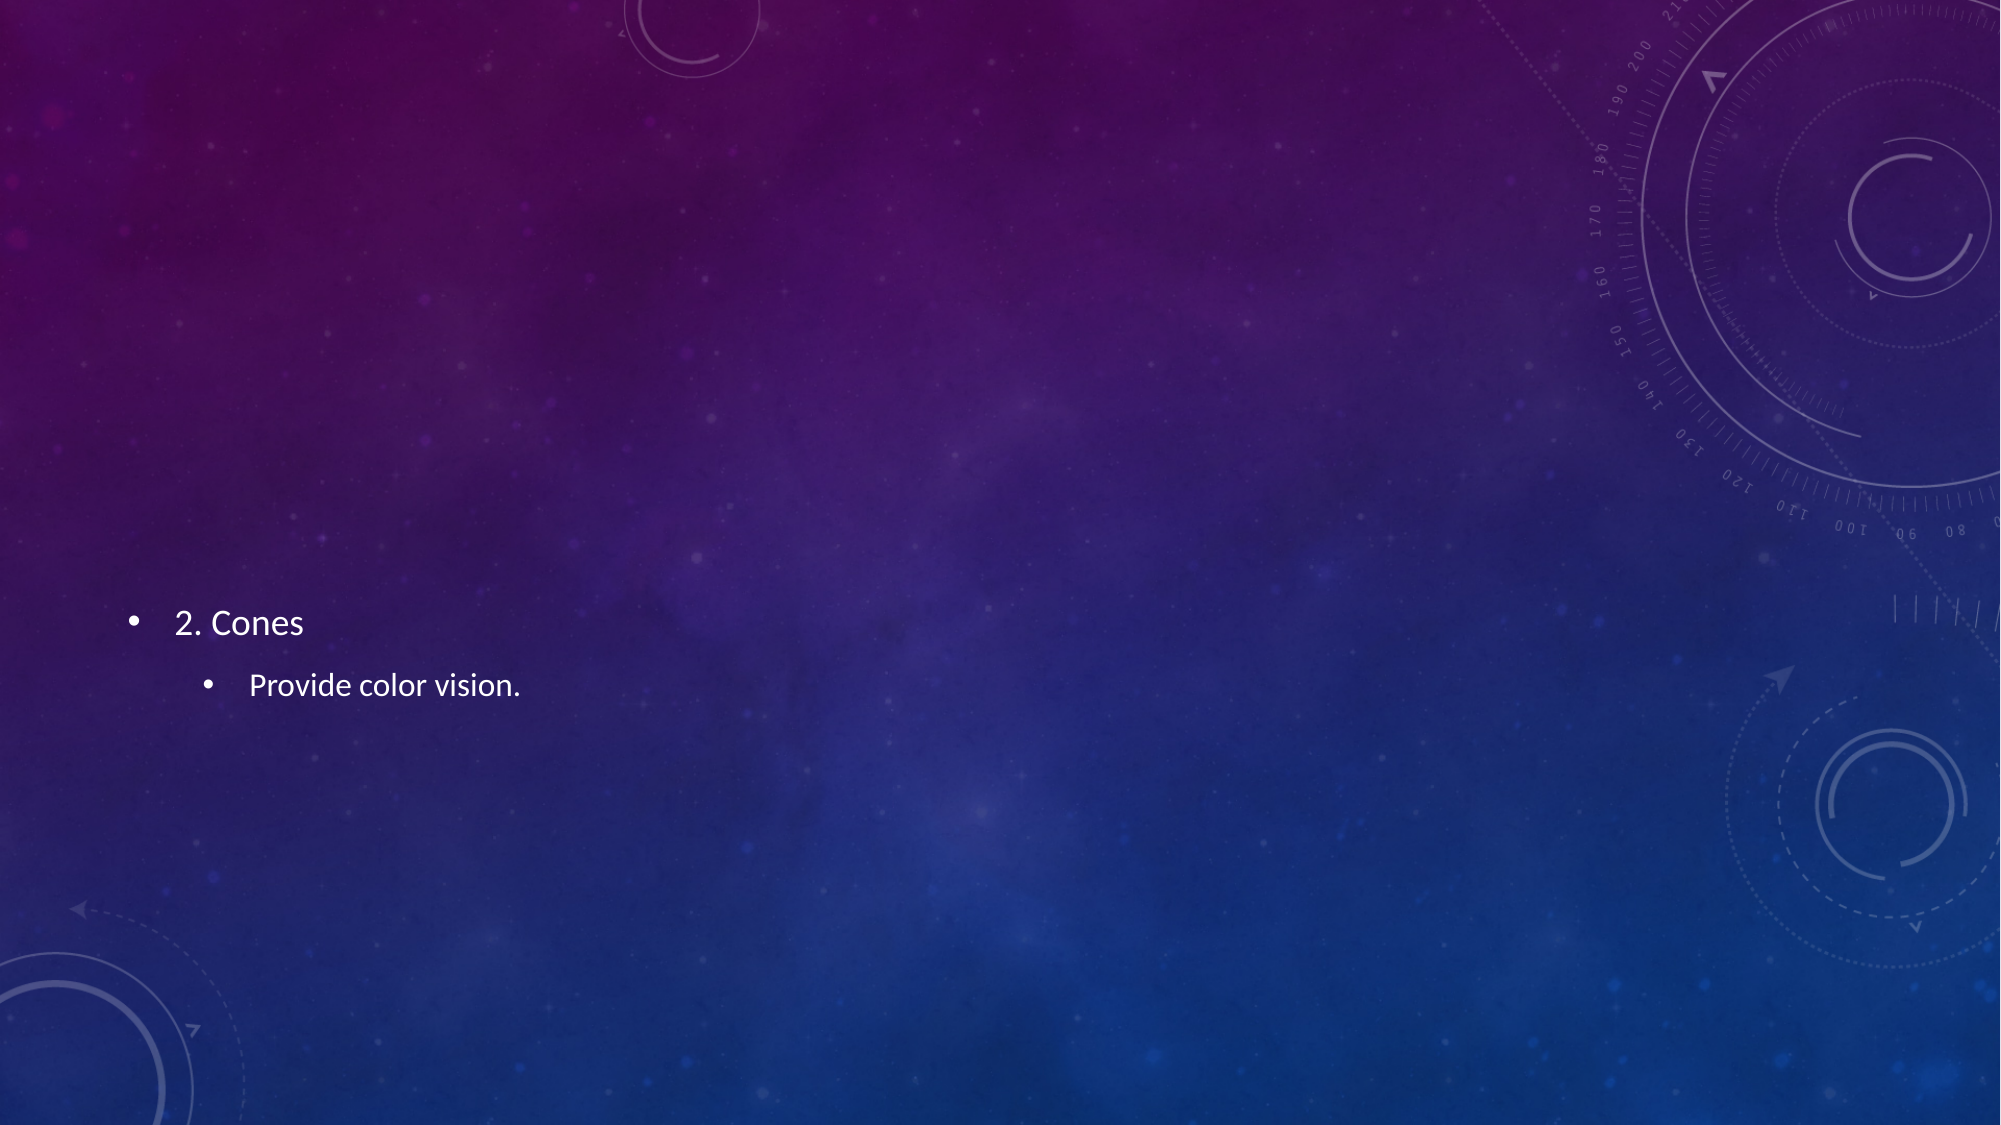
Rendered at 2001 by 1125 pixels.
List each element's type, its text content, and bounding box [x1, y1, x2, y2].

picture [0, 0, 2001, 1125]
list 2. Cones Provide color vision. [112, 351, 1775, 950]
